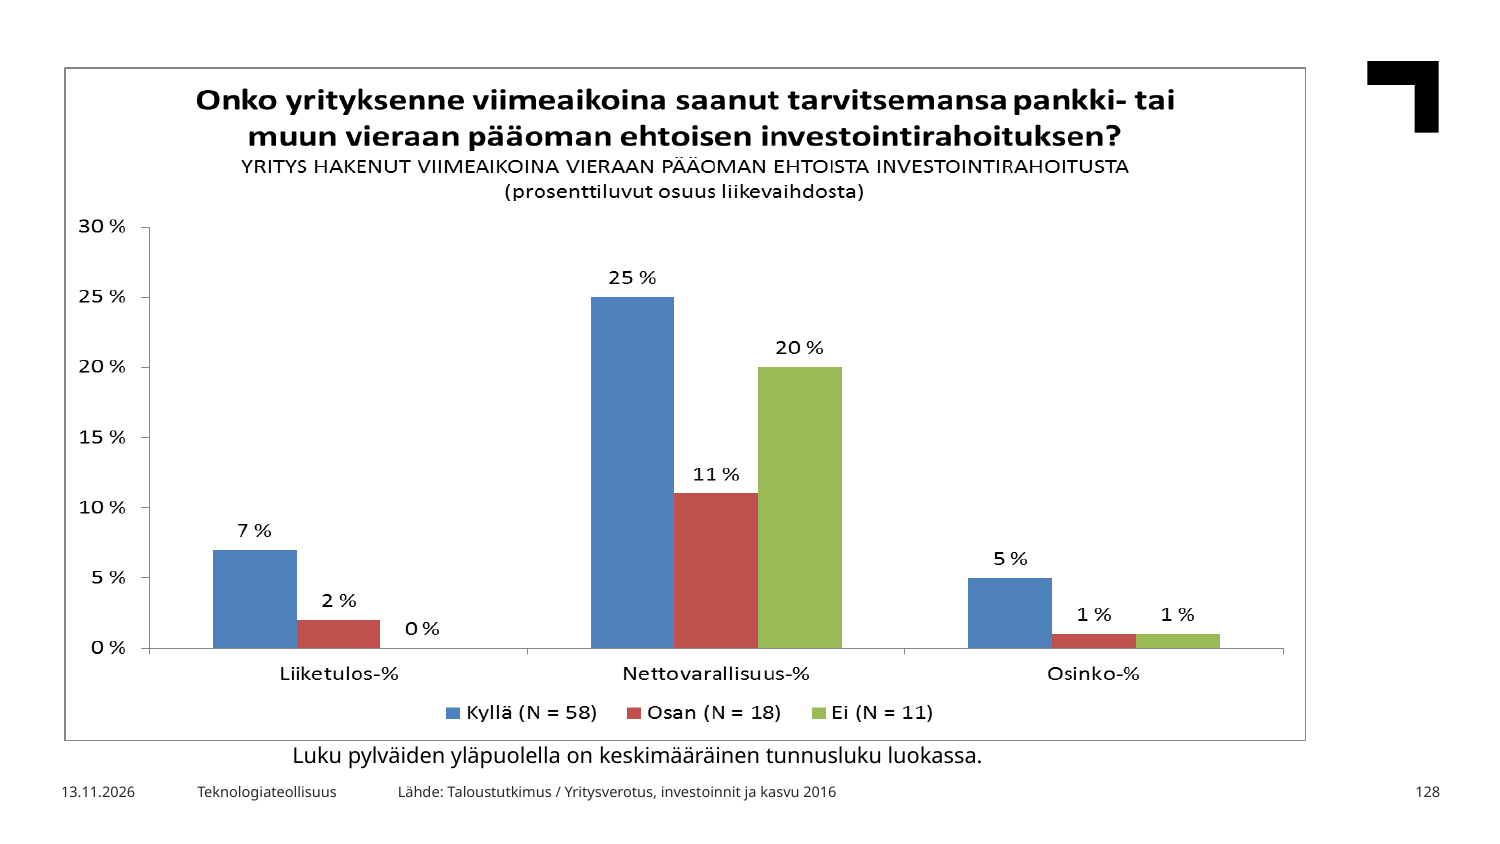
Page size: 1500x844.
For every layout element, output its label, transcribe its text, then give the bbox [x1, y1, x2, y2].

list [64, 67, 1306, 741]
slide_number 128 [1313, 775, 1456, 803]
footer Teknologiateollisuus [182, 775, 382, 803]
list Lähde: Taloustutkimus / Yritysverotus, investoinnit ja kasvu 2016 [382, 775, 963, 803]
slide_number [46, 775, 182, 803]
text_box Luku pylväiden yläpuolella on keskimääräinen tunnusluku luokassa. [277, 749, 1187, 775]
